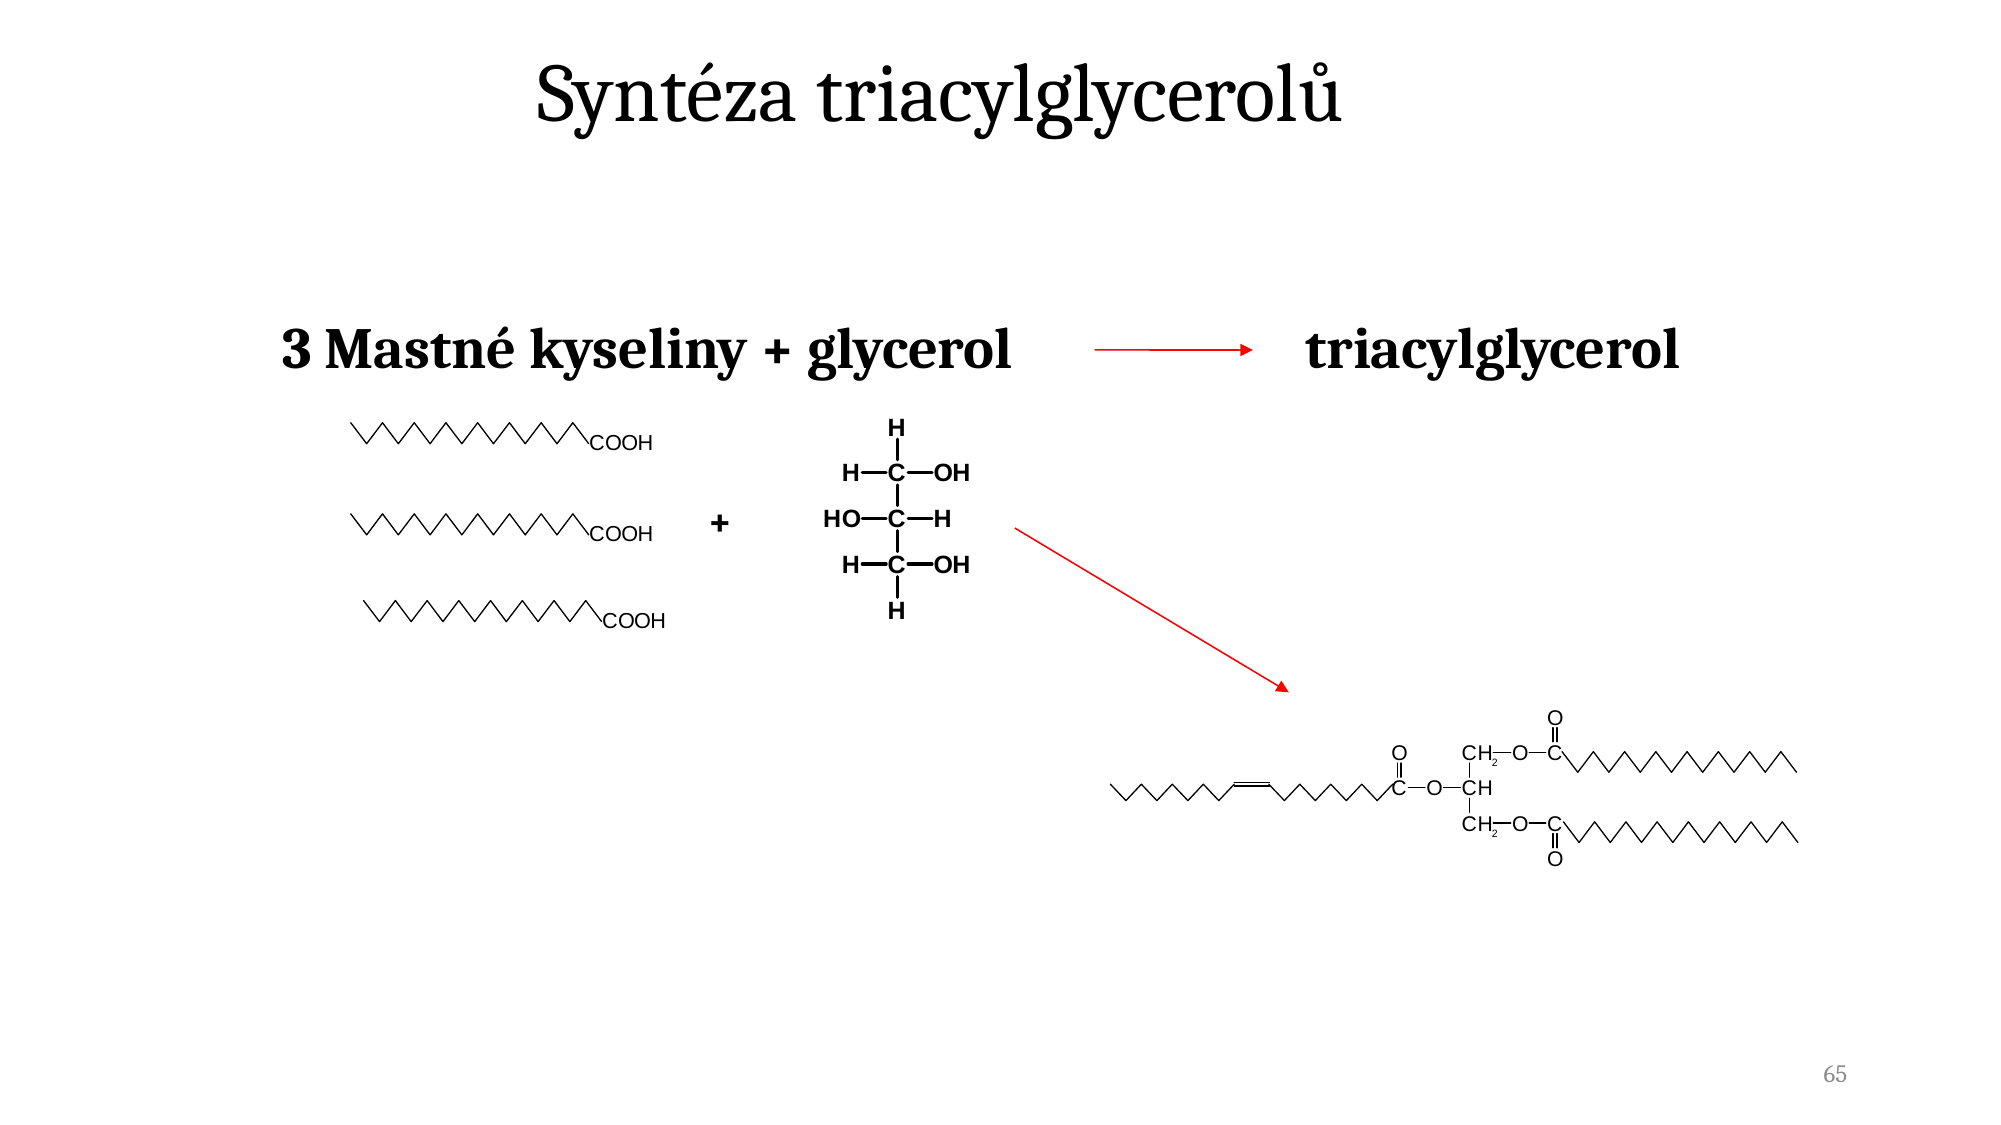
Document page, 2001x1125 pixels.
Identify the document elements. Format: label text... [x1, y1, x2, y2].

text_box [1094, 343, 1253, 357]
picture [338, 409, 664, 466]
picture [814, 403, 980, 635]
picture [1094, 688, 1815, 887]
text_box + [692, 486, 748, 552]
picture [351, 587, 677, 644]
slide_number 65 [1412, 1042, 1863, 1103]
text_box 3 Mastné kyseliny + glycerol triacylglycerol [267, 302, 1750, 388]
text_box [1014, 527, 1287, 688]
picture [338, 501, 664, 558]
text_box Syntéza triacylglycerolů [438, 30, 1443, 146]
